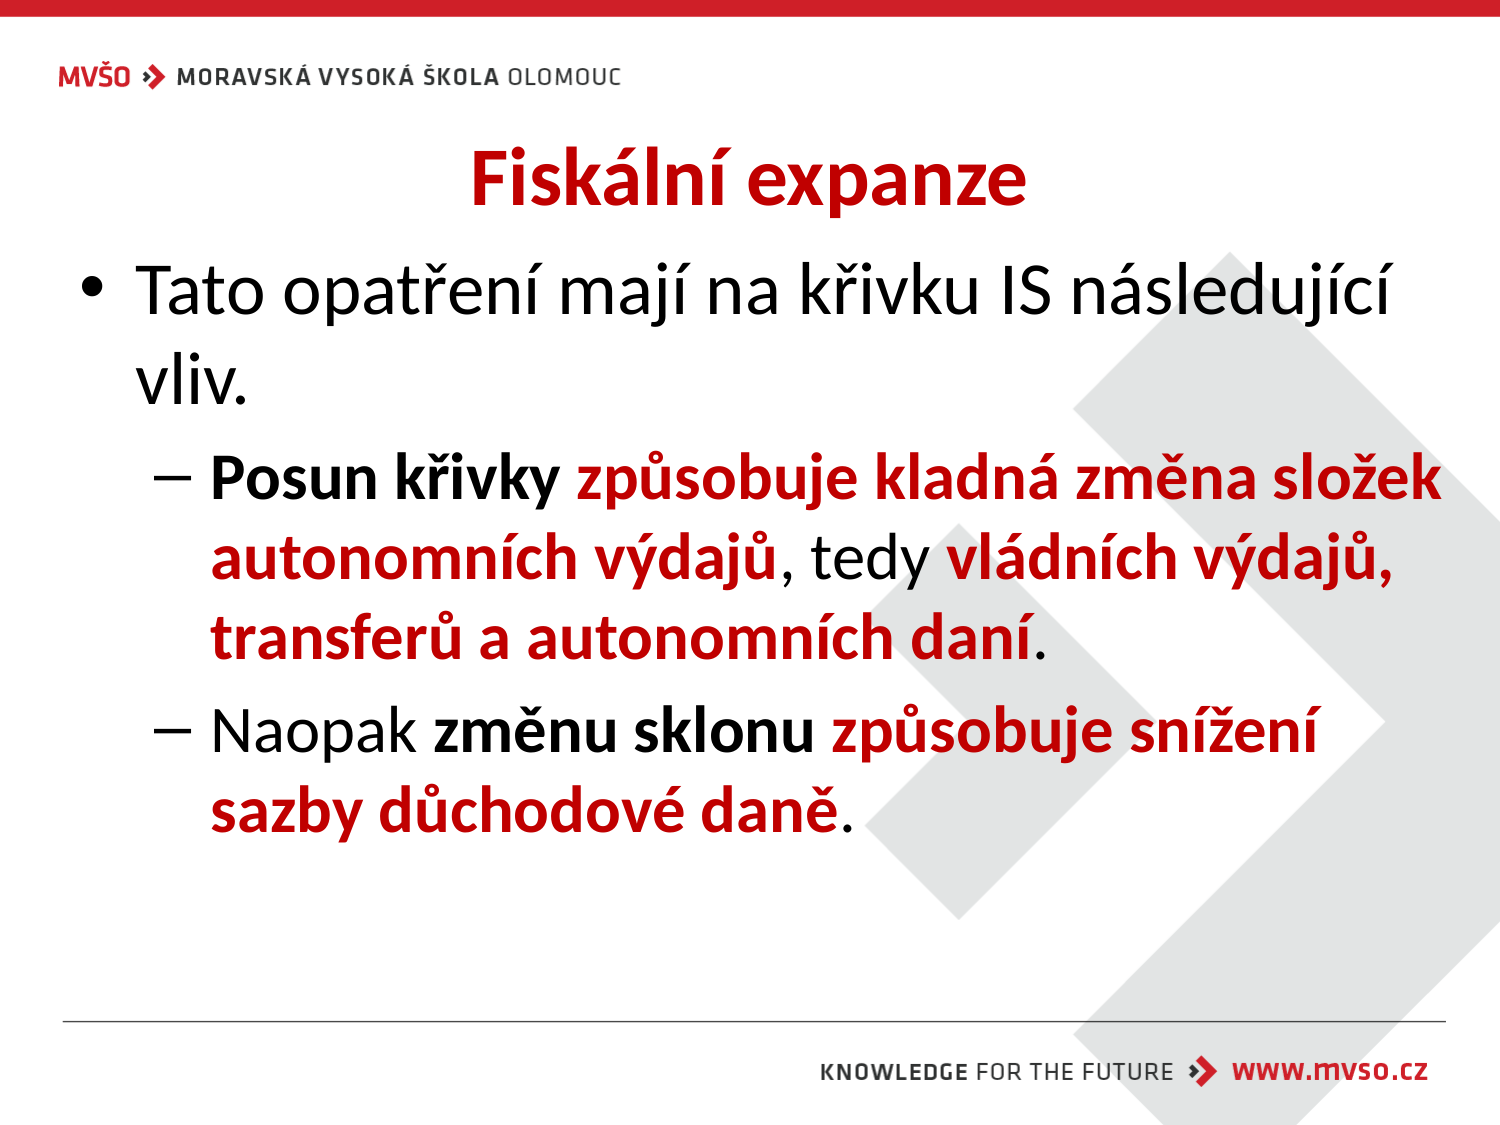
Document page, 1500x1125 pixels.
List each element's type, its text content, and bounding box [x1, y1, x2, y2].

title Fiskální expanze [75, 78, 1425, 232]
picture [0, 0, 1500, 1125]
list Tato opatření mají na křivku IS následující vliv. Posun křivky způsobuje kladná změna složek autonomních výdajů, tedy vládních výdajů, transferů a autonomních daní. Naopak změnu sklonu způsobuje snížení sazby důchodové daně. [45, 232, 1484, 1005]
